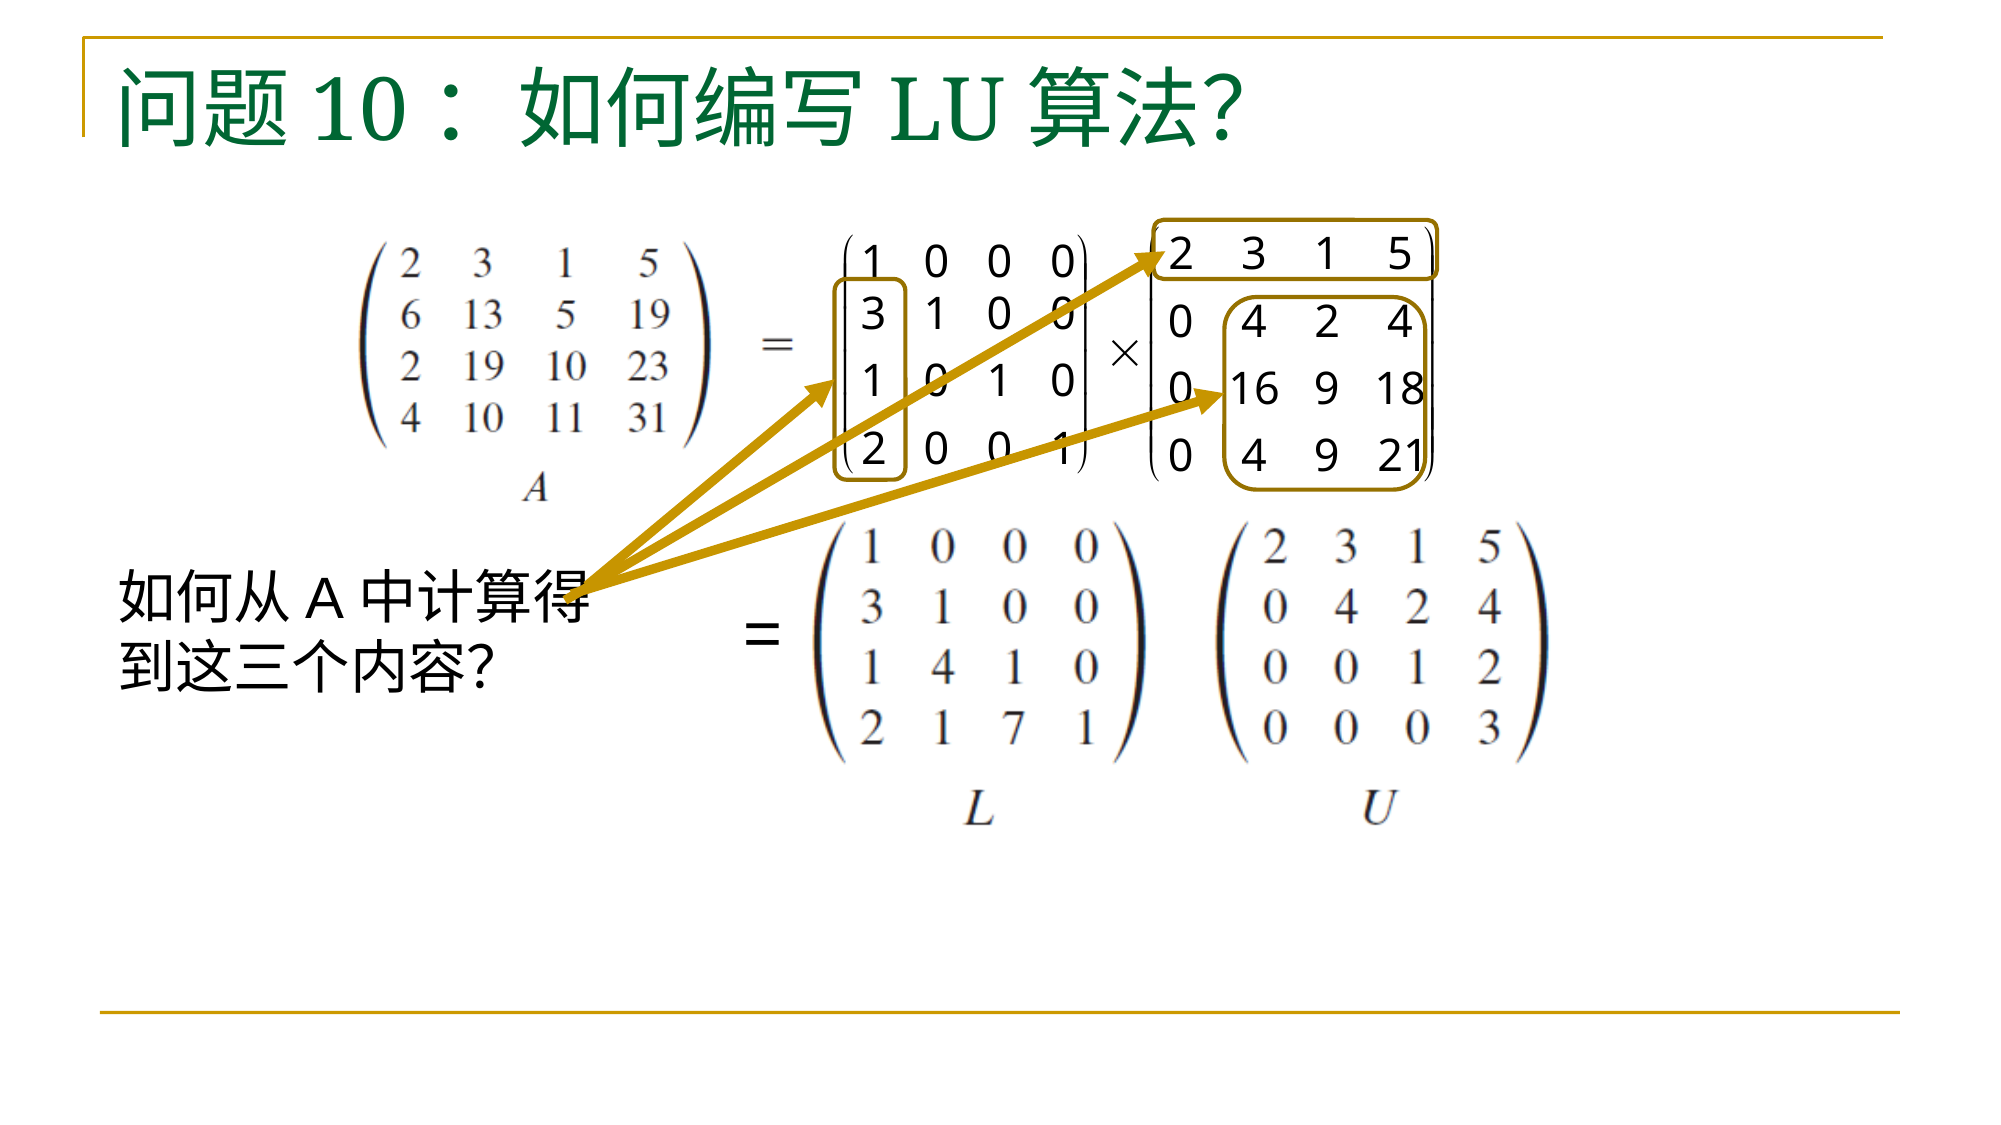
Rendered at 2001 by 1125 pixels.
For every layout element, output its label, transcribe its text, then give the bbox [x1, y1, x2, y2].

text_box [834, 219, 1450, 490]
picture [790, 503, 1578, 838]
title 问题10：如何编写LU算法？ [99, 45, 1900, 233]
text_box = [728, 610, 785, 678]
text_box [564, 250, 1166, 601]
text_box 如何从A中计算得到这三个内容？ [102, 552, 634, 708]
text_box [570, 392, 1225, 595]
picture [326, 195, 817, 520]
